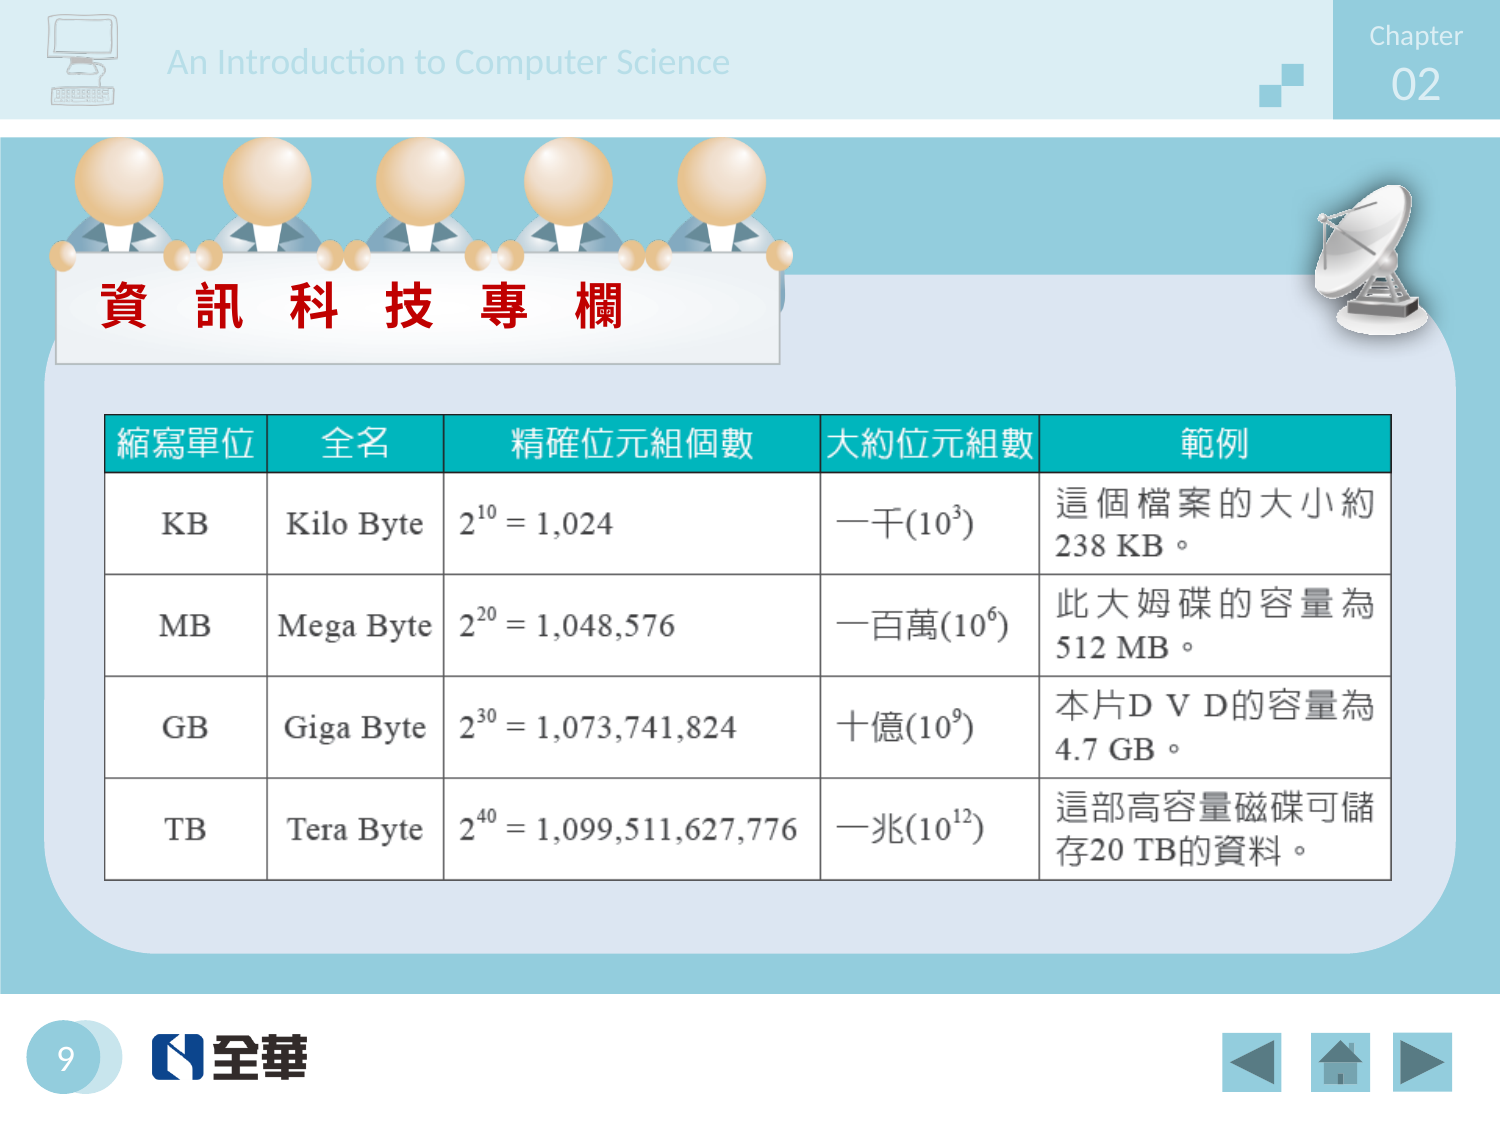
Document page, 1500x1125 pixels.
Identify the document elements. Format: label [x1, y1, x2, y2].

picture [104, 414, 1393, 881]
picture [47, 14, 118, 106]
picture [47, 137, 793, 371]
picture [1315, 185, 1436, 335]
picture [152, 1034, 307, 1080]
